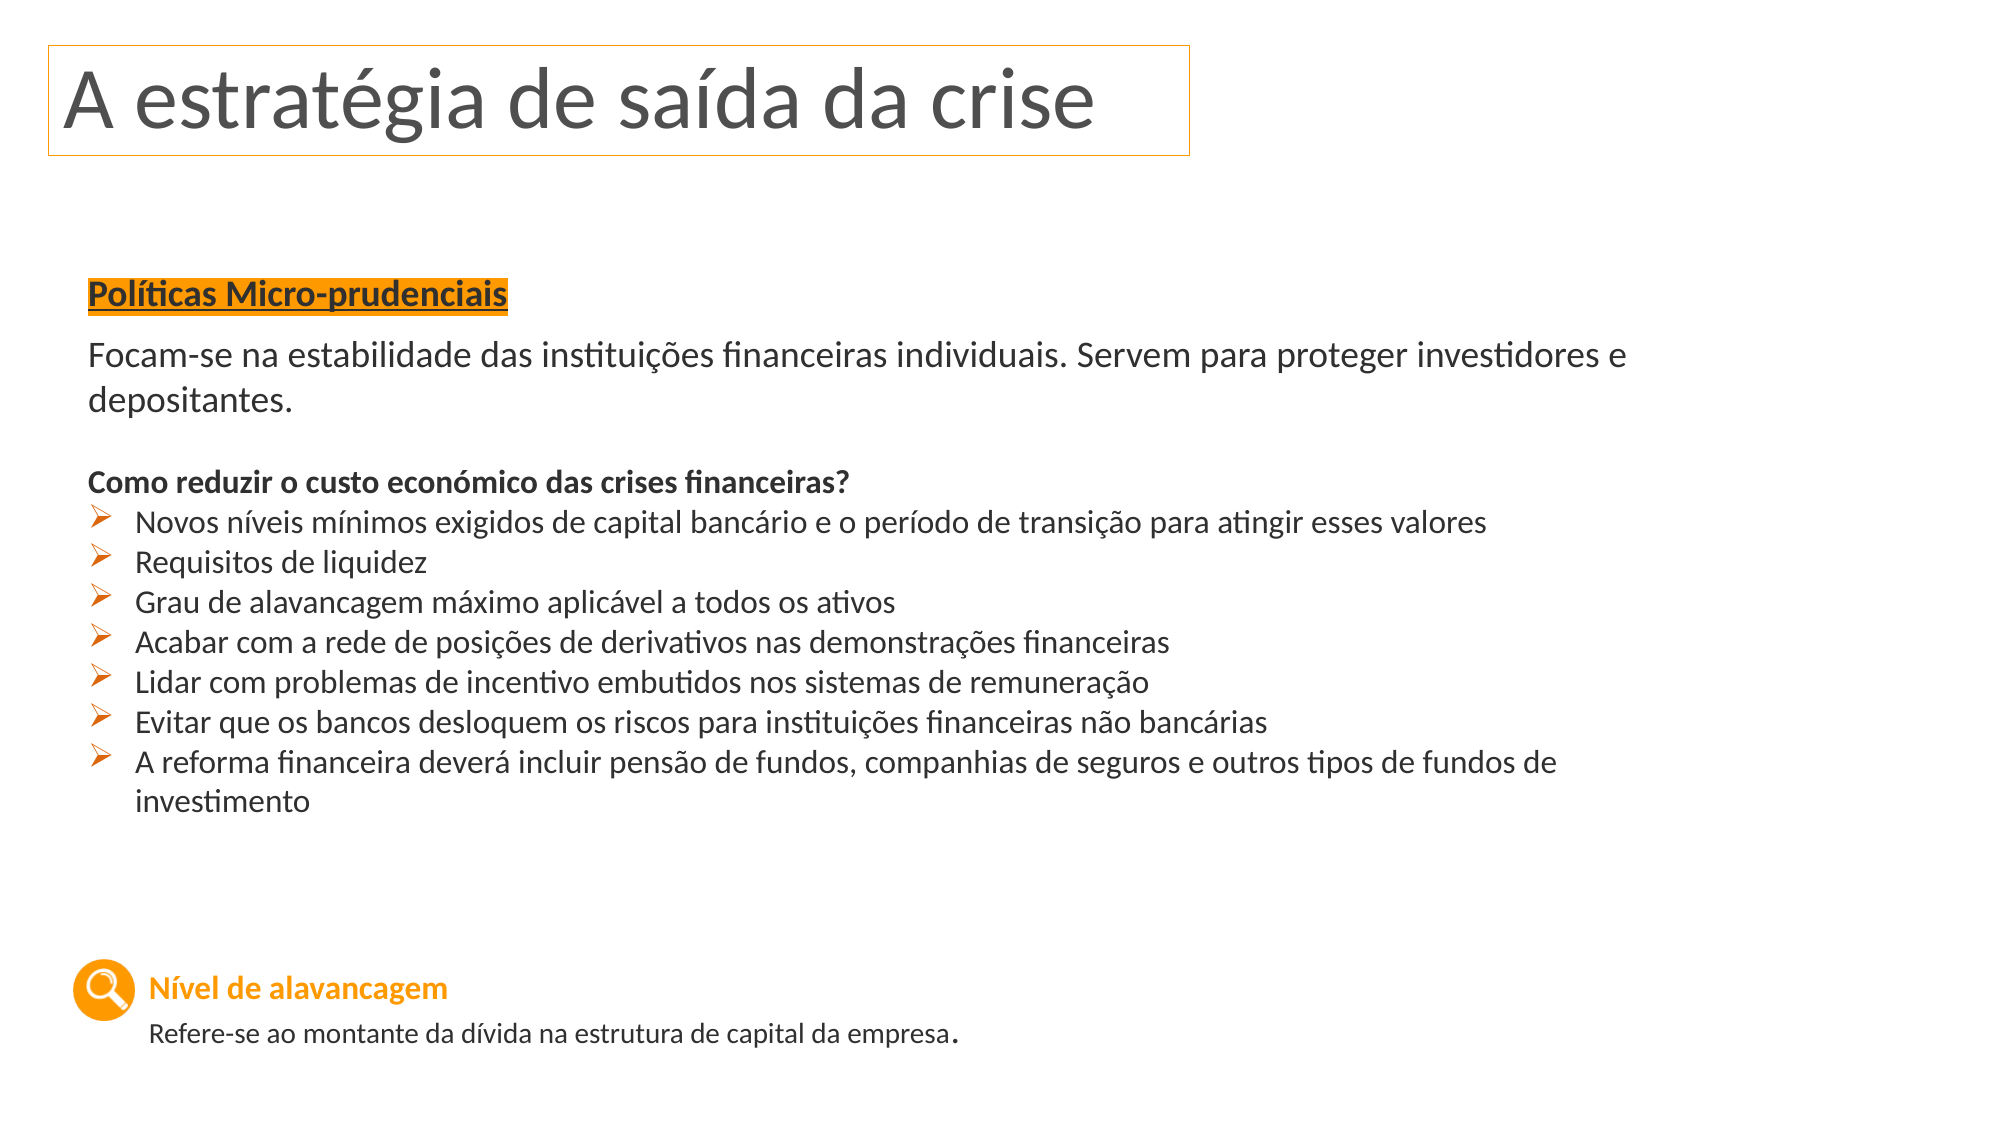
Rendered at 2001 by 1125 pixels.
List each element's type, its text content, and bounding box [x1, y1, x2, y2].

text_box A estratégia de saída da crise [48, 45, 1190, 156]
text_box Nível de alavancagem Refere-se ao montante da dívida na estrutura de capital da empresa. [101, 924, 1611, 1059]
text_box Políticas Micro-prudenciais Focam-se na estabilidade das instituições financeiras individuais. Servem para proteger investidores e depositantes. Como reduzir o custo económico das crises financeiras? Novos níveis mínimos exigidos de capital bancário e o período de transição para atingir esses valores Requisitos de liquidez Grau de alavancagem máximo aplicável a todos os ativos Acabar com a rede de posições de derivativos nas demonstrações financeiras Lidar com problemas de incentivo embutidos nos sistemas de remuneração Evitar que os bancos desloquem os riscos para instituições financeiras não bancárias A reforma financeira deverá incluir pensão de fundos, companhias de seguros e outros tipos de fundos de investimento [73, 258, 1718, 917]
picture [73, 959, 135, 1021]
